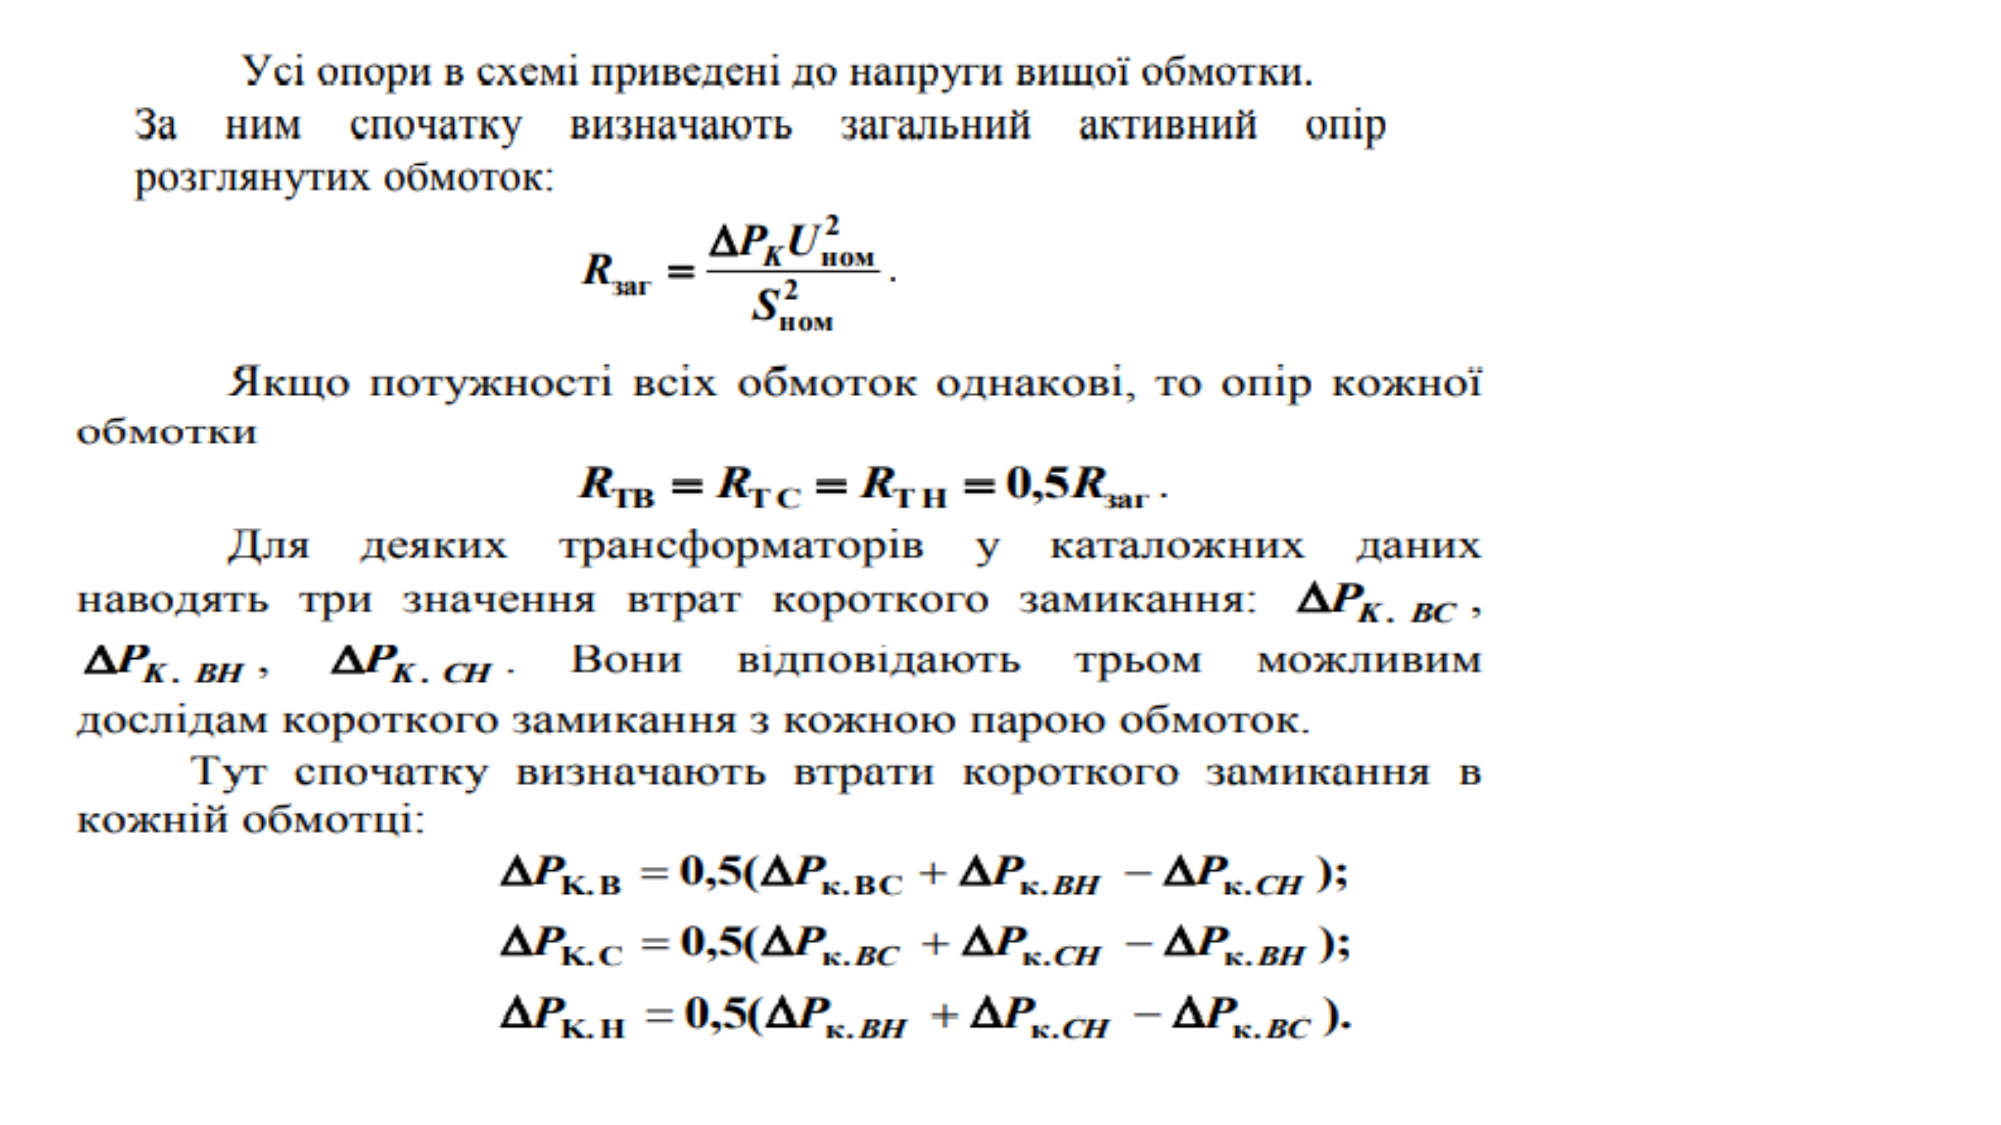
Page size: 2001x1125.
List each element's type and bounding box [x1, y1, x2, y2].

list [81, 37, 1398, 349]
picture [35, 349, 1555, 1042]
